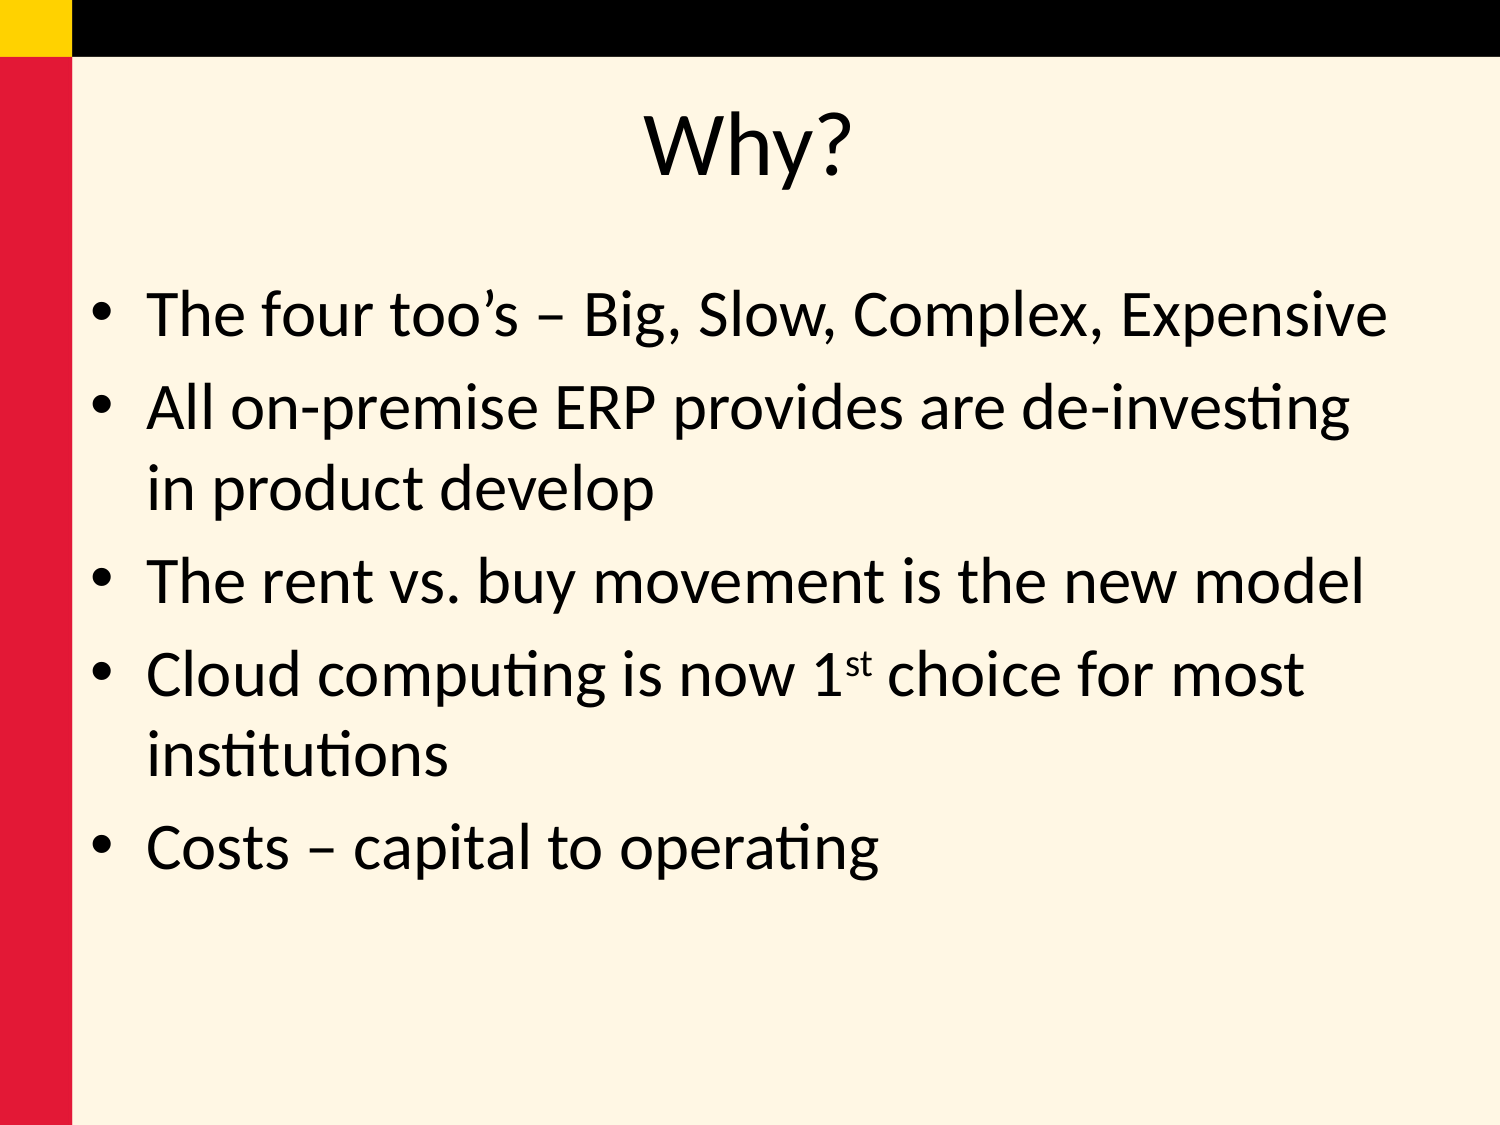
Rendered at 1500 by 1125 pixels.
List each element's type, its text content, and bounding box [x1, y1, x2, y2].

list The four too’s – Big, Slow, Complex, Expensive All on-premise ERP provides are de-investing in product develop The rent vs. buy movement is the new model Cloud computing is now 1st choice for most institutions Costs – capital to operating [75, 262, 1425, 1005]
picture [0, 0, 1500, 1125]
title Why? [75, 45, 1425, 233]
